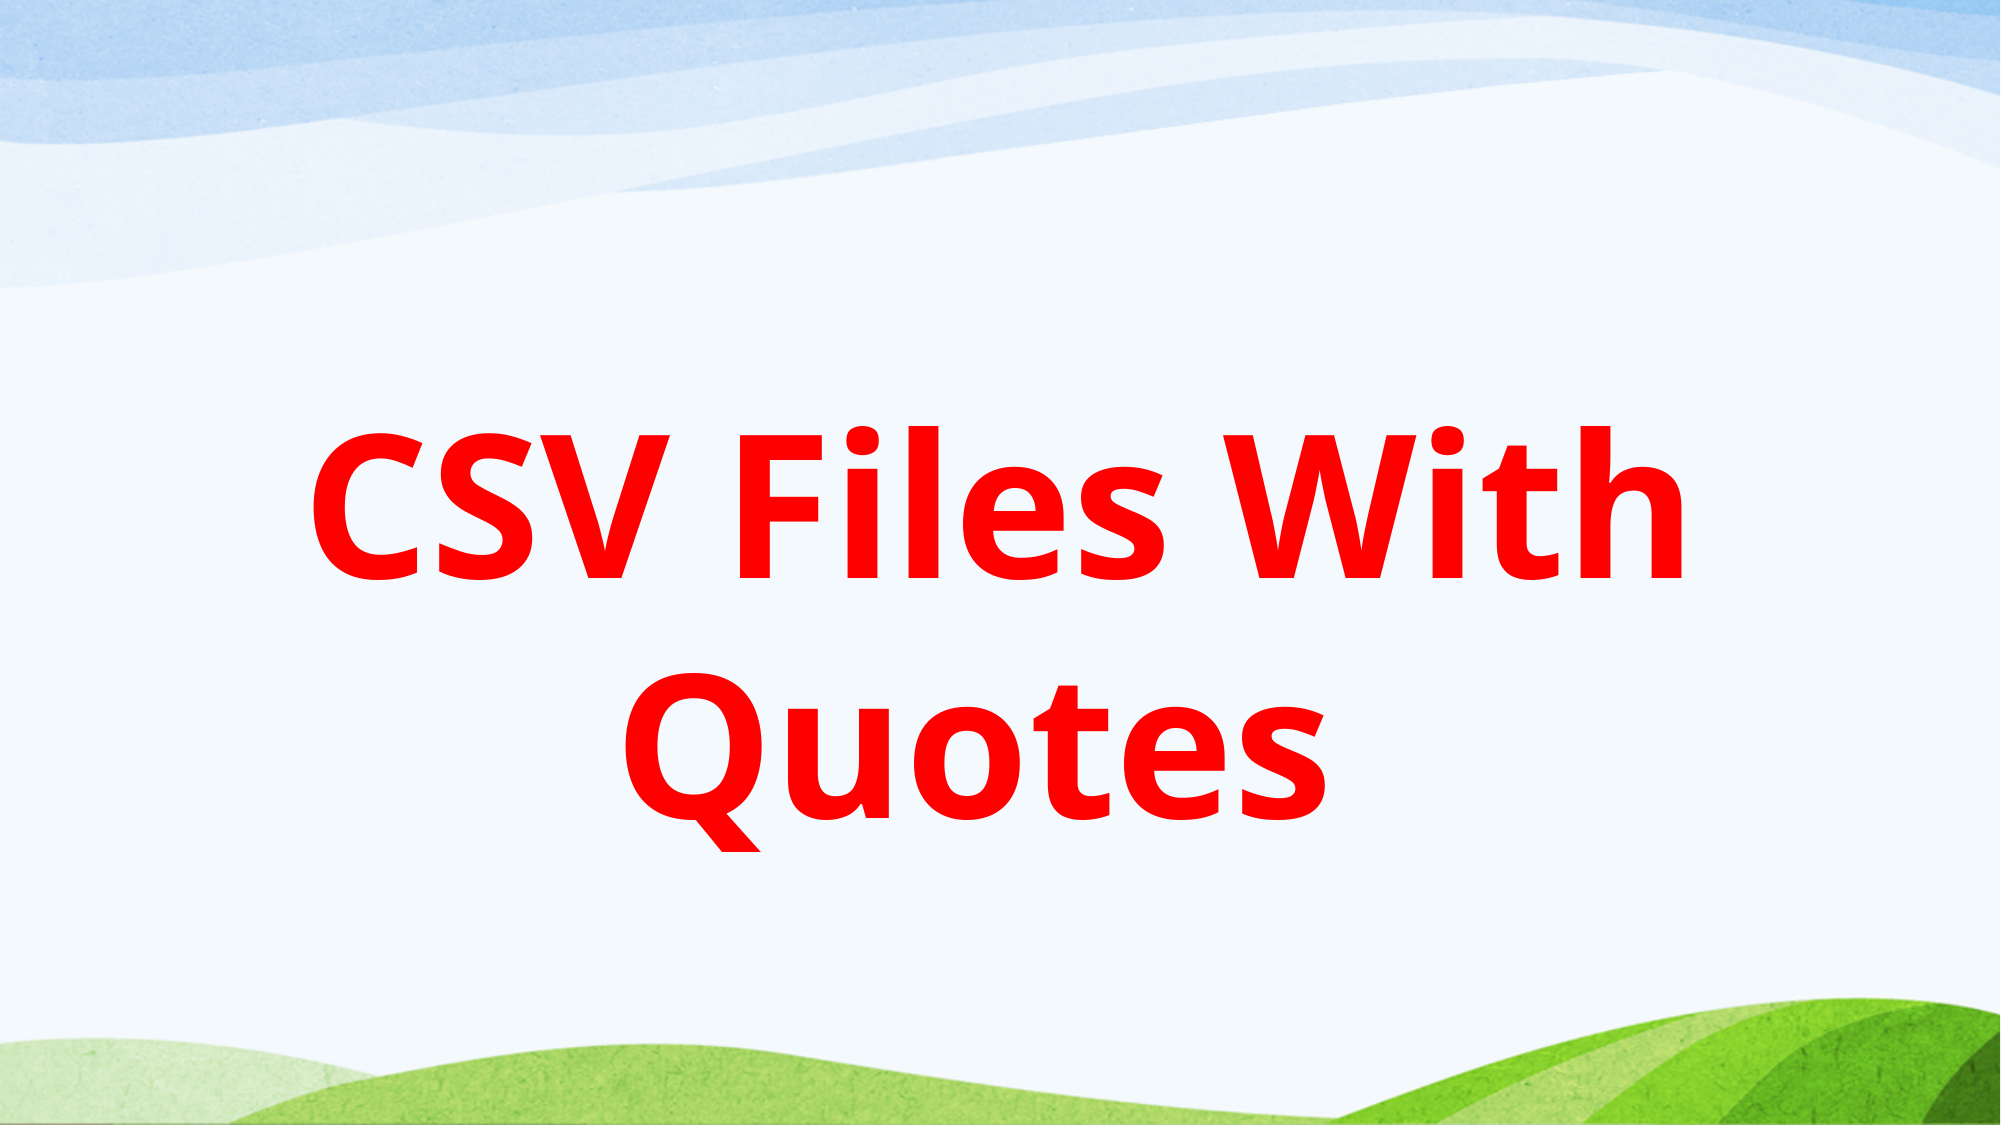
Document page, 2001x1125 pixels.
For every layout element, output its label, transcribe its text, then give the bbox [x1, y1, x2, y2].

picture [0, 0, 2001, 1125]
text_box CSV Files With Quotes [0, 371, 2000, 867]
